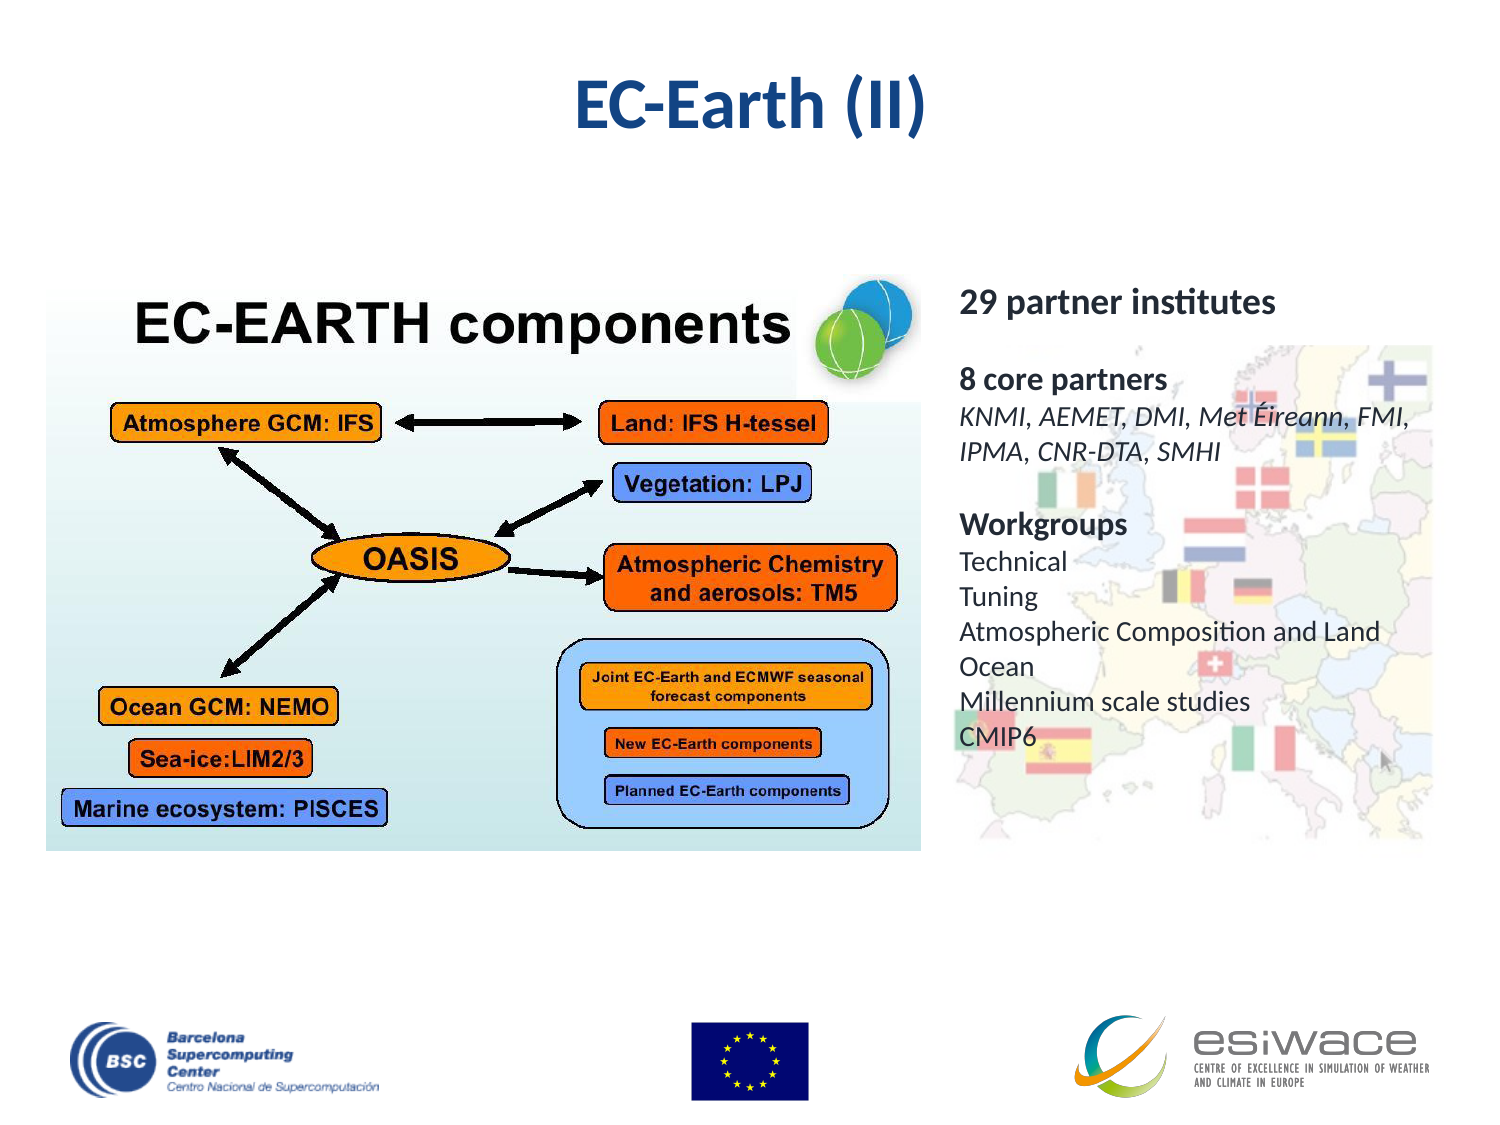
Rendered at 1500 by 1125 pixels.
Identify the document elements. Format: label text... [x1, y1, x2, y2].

text_box 29 partner institutes 8 core partners KNMI, AEMET, DMI, Met Éireann, FMI, IPMA, CNR-DTA, SMHI Workgroups Technical Tuning Atmospheric Composition and Land Ocean Millennium scale studies CMIP6 [944, 262, 1459, 851]
title EC-Earth (II) [76, 35, 1427, 174]
picture [1069, 1014, 1429, 1100]
picture [70, 1022, 379, 1098]
picture [950, 345, 1447, 865]
picture [691, 1022, 809, 1101]
picture [46, 274, 921, 851]
